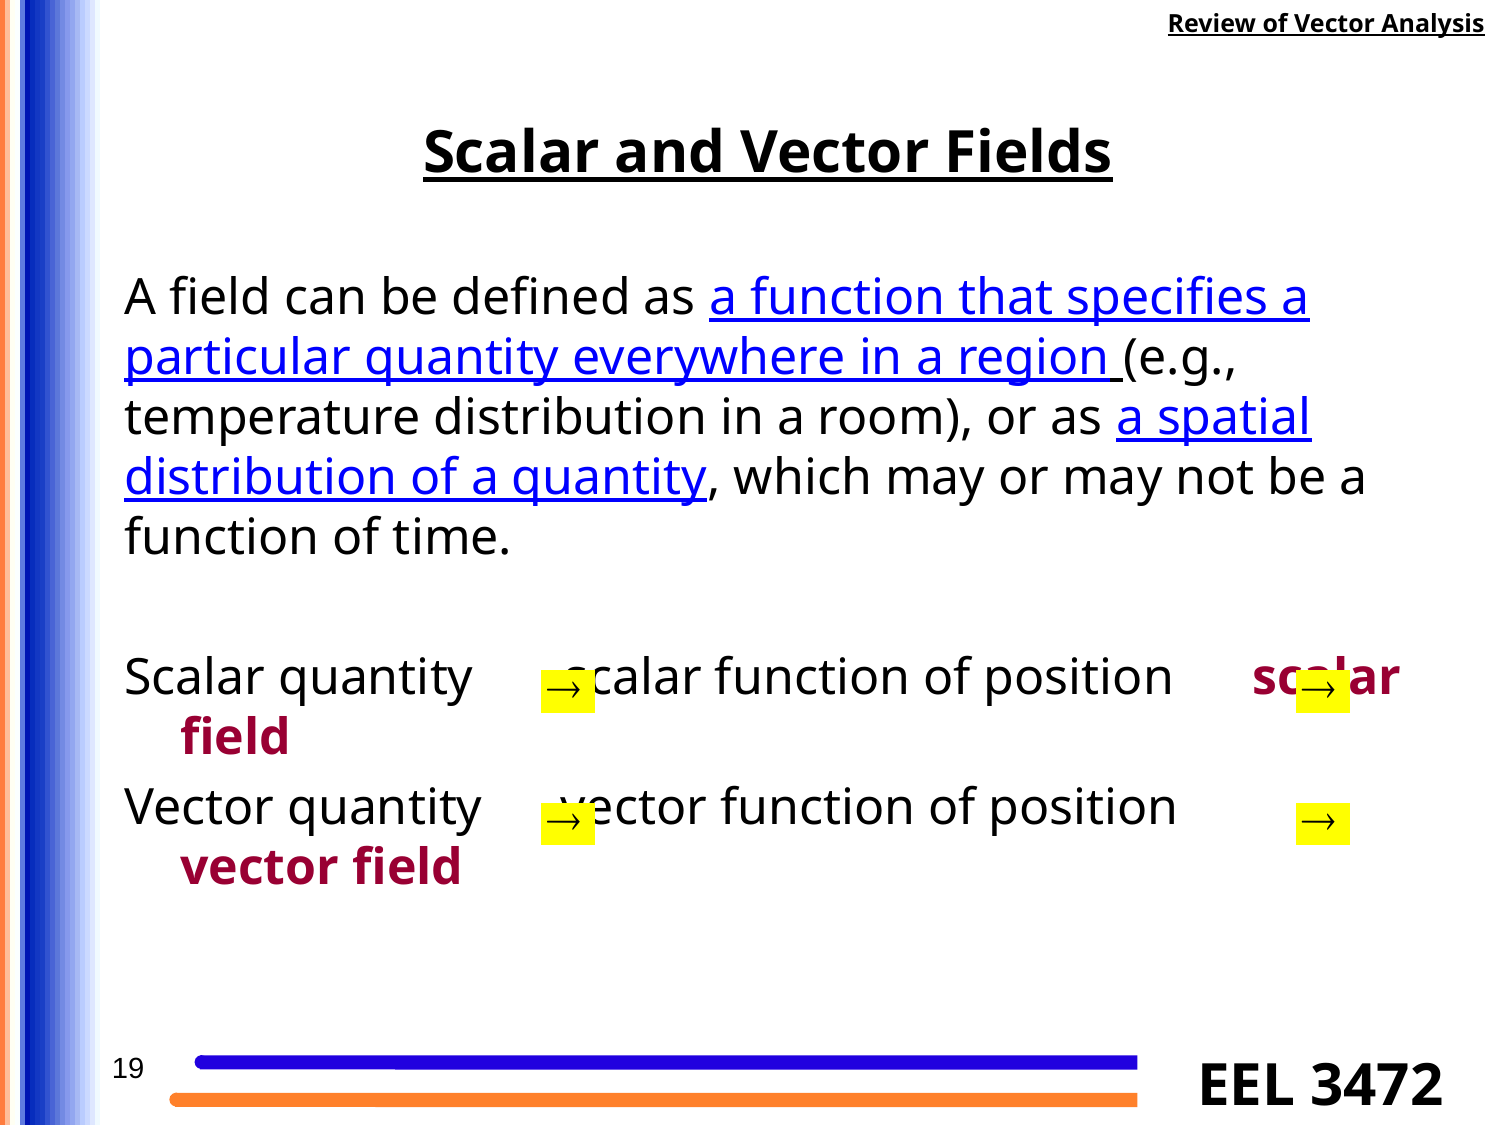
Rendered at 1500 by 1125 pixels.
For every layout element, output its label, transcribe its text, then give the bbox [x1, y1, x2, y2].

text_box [1295, 802, 1350, 846]
text_box Review of Vector Analysis [1092, 0, 1500, 45]
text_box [1295, 669, 1350, 714]
slide_number 19 [93, 1041, 160, 1105]
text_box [540, 669, 596, 714]
list Scalar and Vector Fields A field can be defined as a function that specifies a particular quantity everywhere in a region (e.g., temperature distribution in a room), or as a spatial distribution of a quantity, which may or may not be a function of time. Scalar quantity scalar function of position scalar field Vector quantity vector function of position vector field [109, 45, 1427, 980]
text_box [540, 802, 596, 846]
picture [0, 0, 125, 1125]
